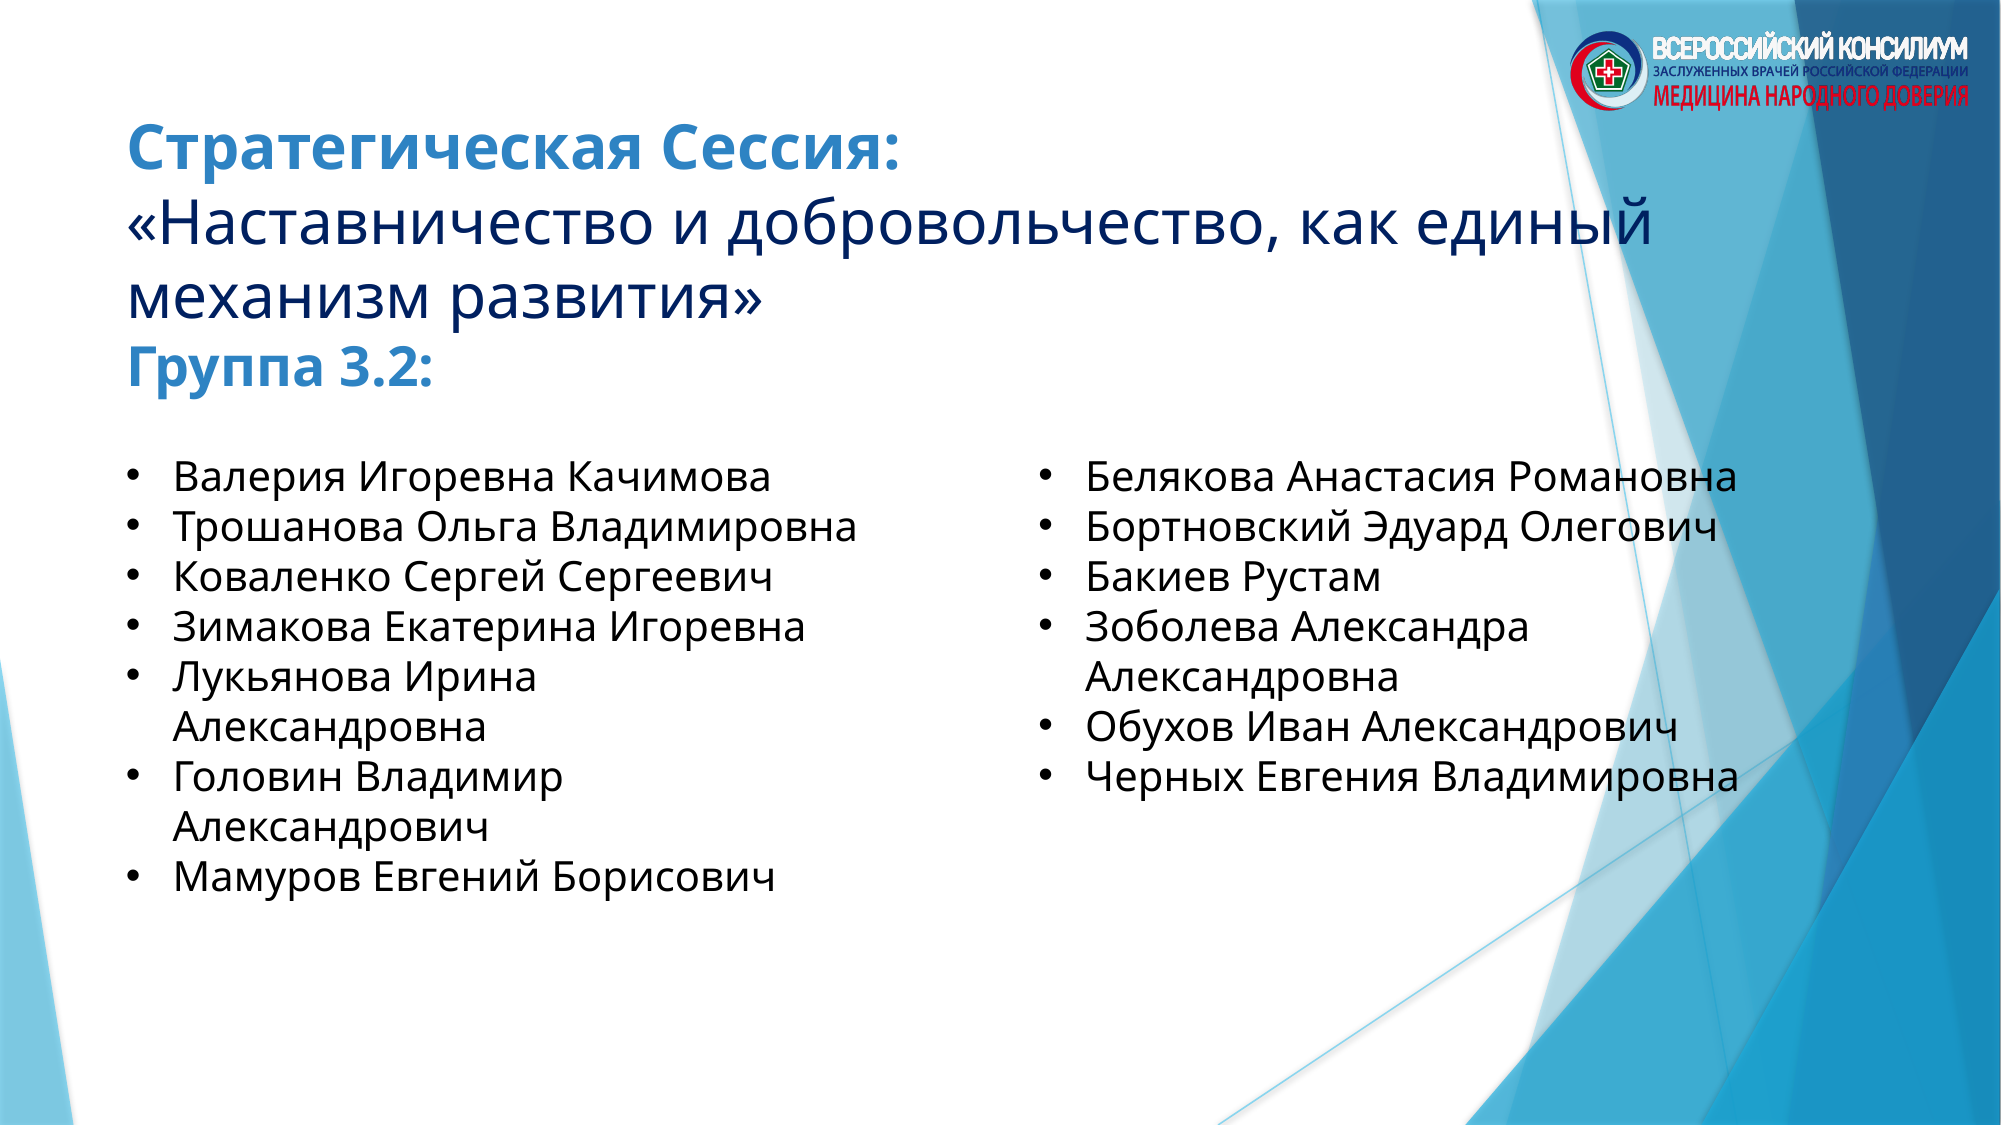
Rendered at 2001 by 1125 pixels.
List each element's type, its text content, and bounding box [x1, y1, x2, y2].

text_box Белякова Анастасия Романовна Бортновский Эдуард Олегович Бакиев Рустам Зоболева Александра Александровна Обухов Иван Александрович Черных Евгения Владимировна [1023, 442, 1787, 808]
title Стратегическая Сессия: «Наставничество и добровольчество, как единый механизм развития» Группа 3.2: [111, 99, 1873, 406]
text_box Валерия Игоревна Качимова Трошанова Ольга Владимировна Коваленко Сергей Сергеевич Зимакова Екатерина Игоревна Лукьянова Ирина Александровна Головин Владимир Александрович Мамуров Евгений Борисович [111, 442, 874, 908]
picture [1570, 31, 1969, 114]
